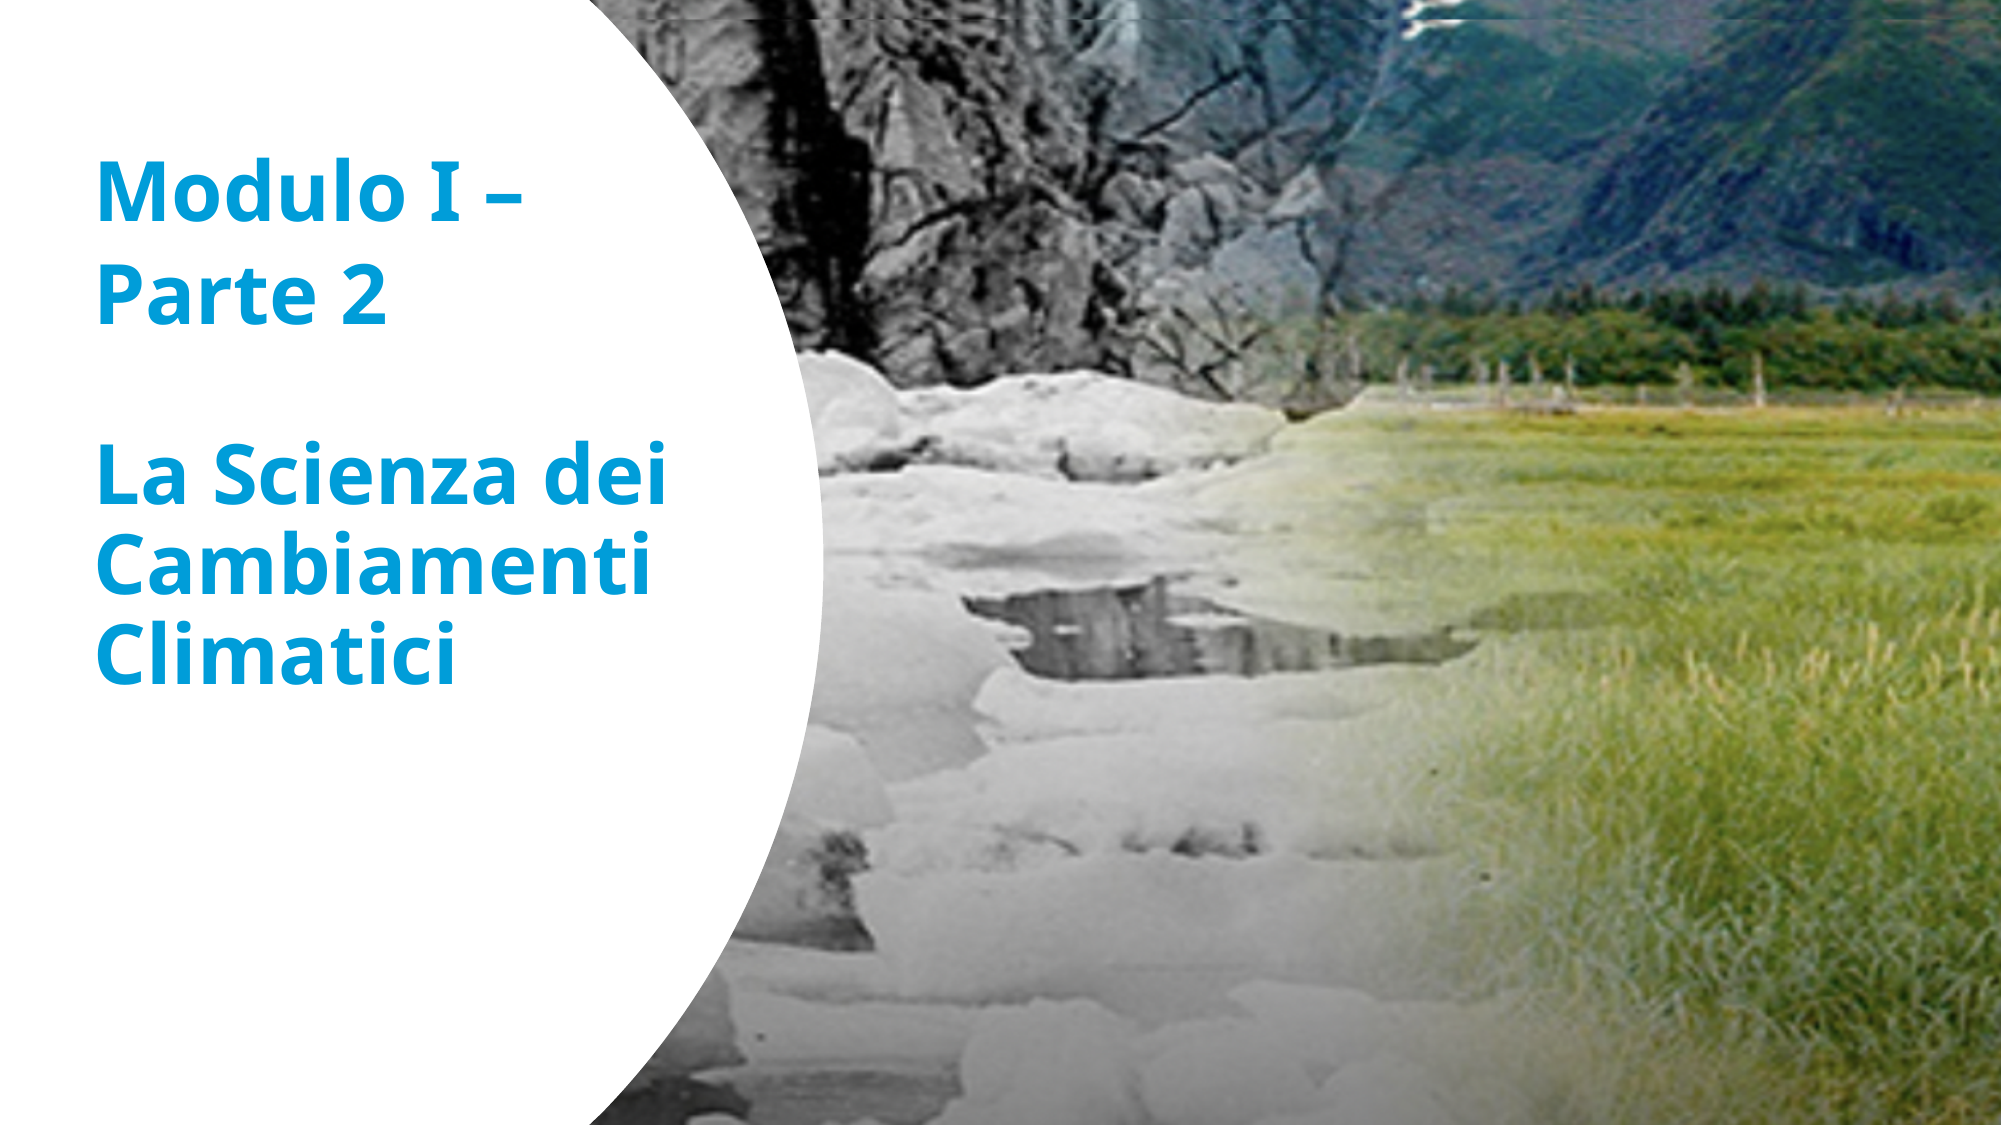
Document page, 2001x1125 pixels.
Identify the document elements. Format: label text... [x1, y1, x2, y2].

text_box Modulo I – Parte 2 La Scienza dei Cambiamenti Climatici [78, 184, 589, 710]
picture [589, 0, 2001, 1125]
